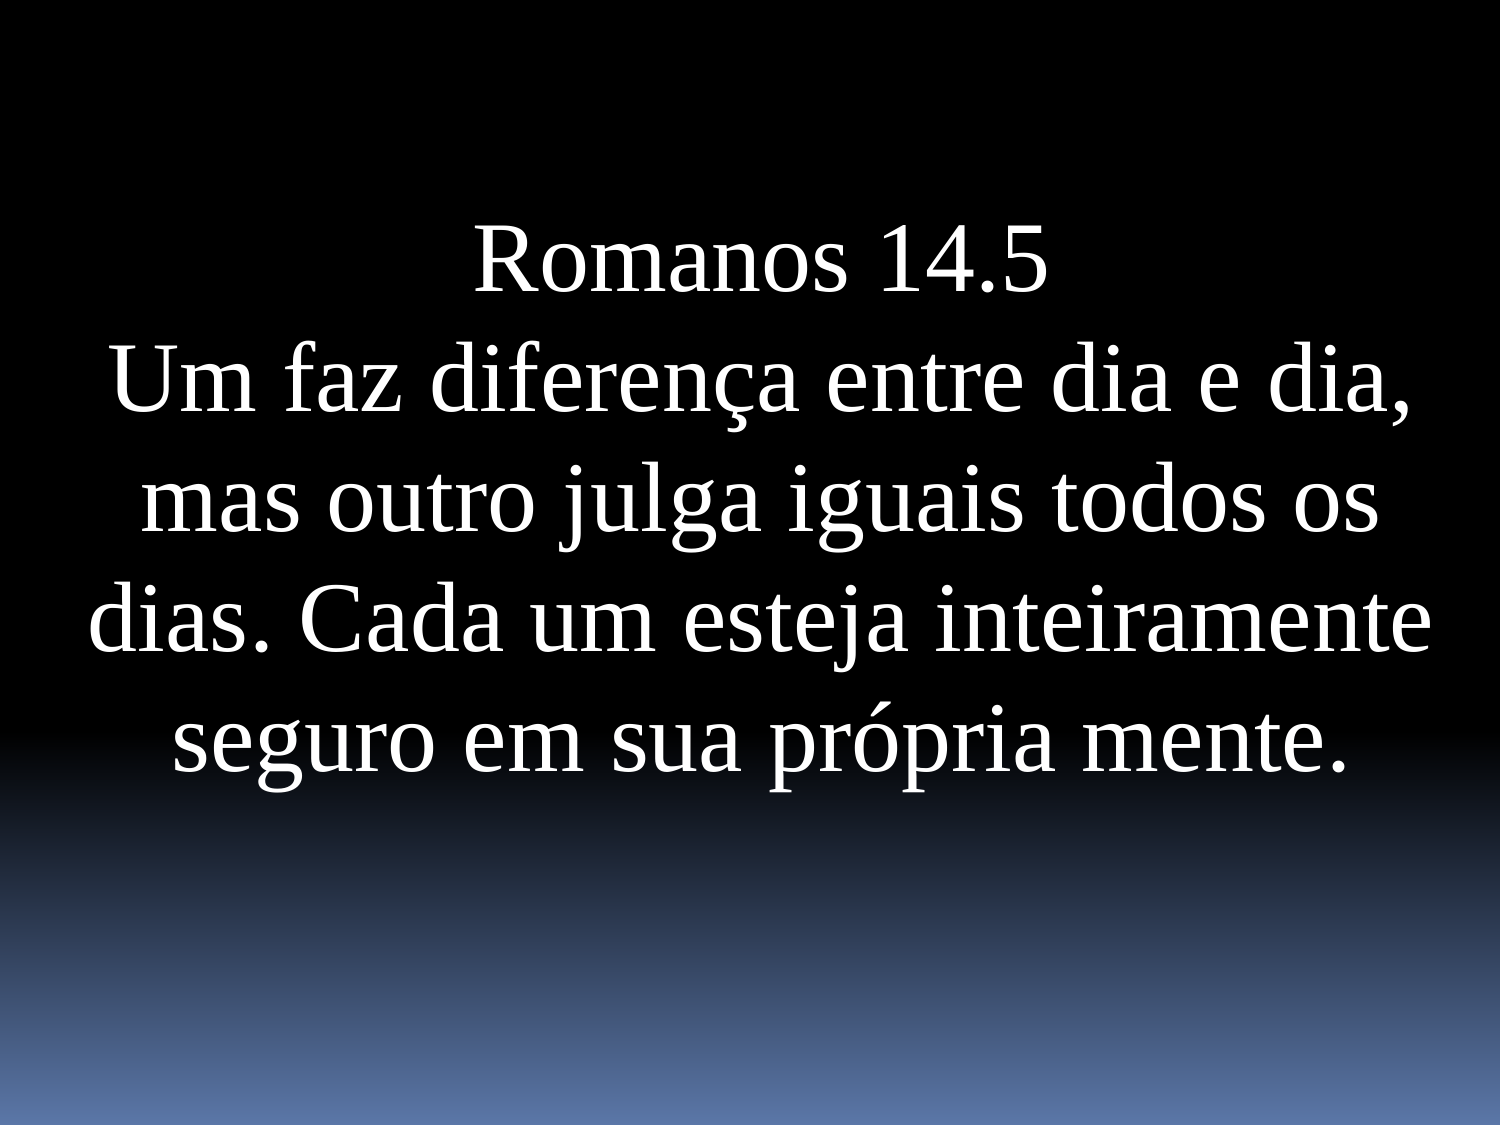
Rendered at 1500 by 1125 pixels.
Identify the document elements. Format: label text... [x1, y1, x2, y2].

text_box Romanos 14.5 Um faz diferença entre dia e dia, mas outro julga iguais todos os dias. Cada um esteja inteiramente seguro em sua própria mente. [64, 184, 1459, 1125]
